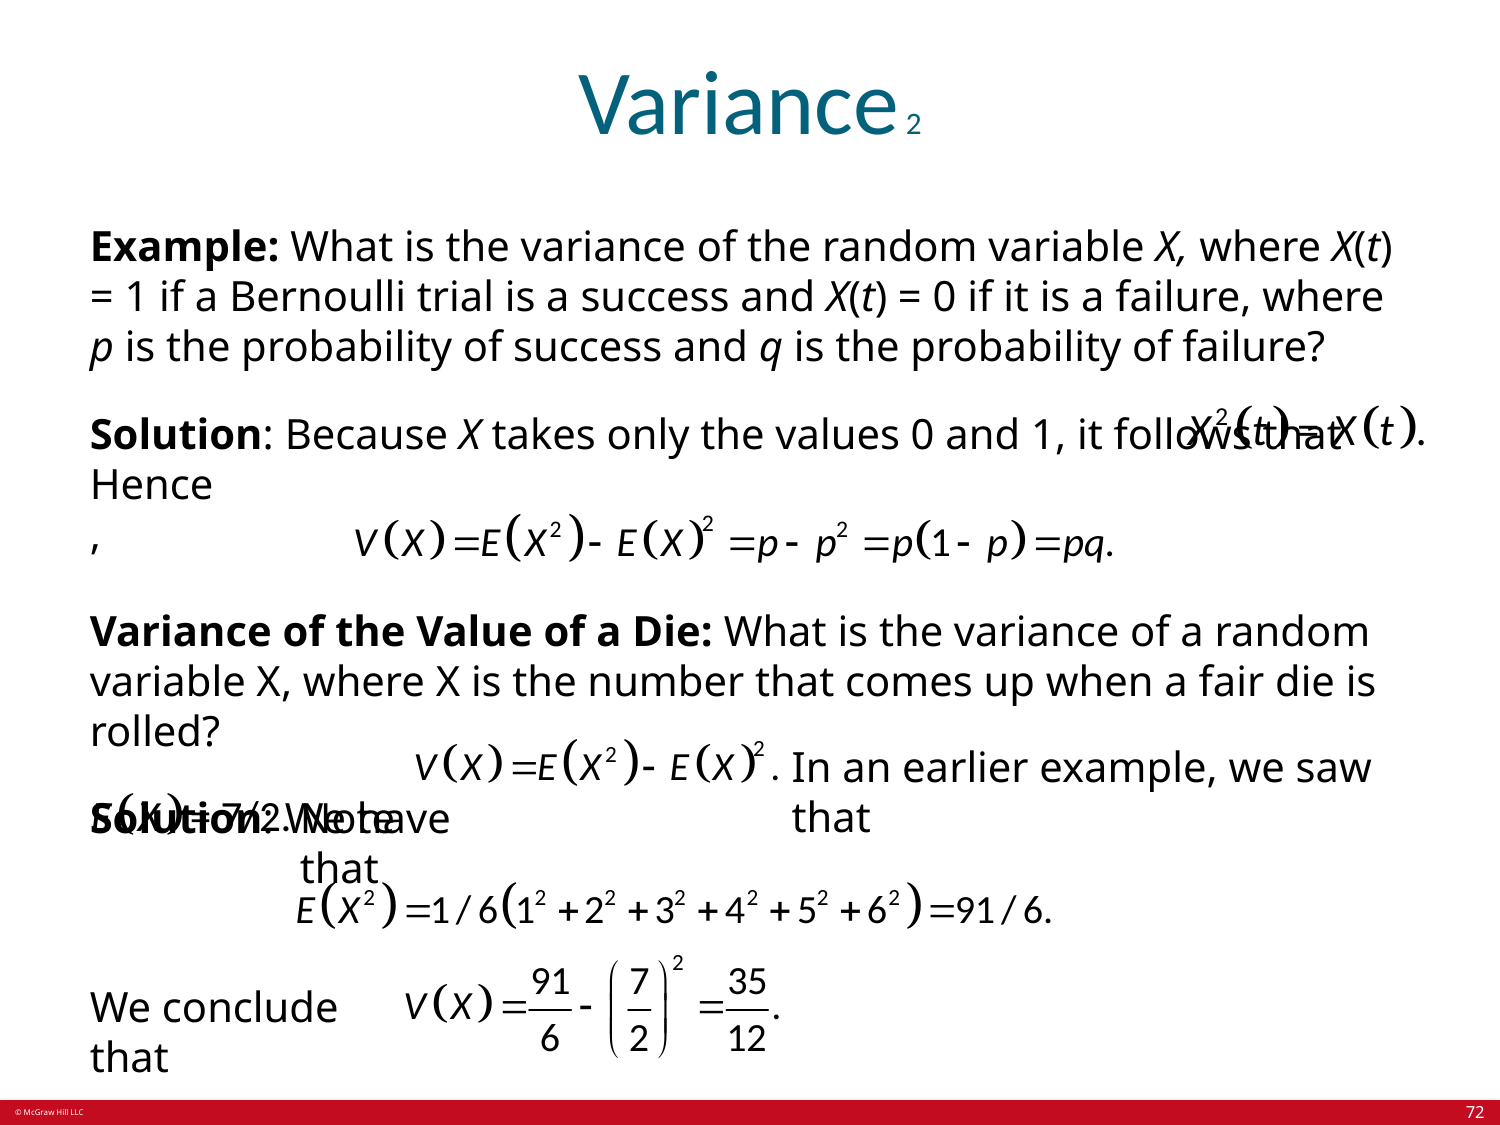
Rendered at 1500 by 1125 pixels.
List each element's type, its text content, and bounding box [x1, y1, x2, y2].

title Variance 2 [0, 0, 1500, 195]
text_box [85, 784, 298, 857]
list Hence, [75, 450, 238, 533]
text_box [1178, 396, 1433, 472]
list Example: What is the variance of the random variable X, where X(t) = 1 if a Bernoulli trial is a success and X(t) = 0 if it is a failure, where p is the probability of success and q is the probability of failure? Solution: Because X takes only the values 0 and 1, it follows that [75, 212, 1425, 525]
list We conclude that [75, 973, 395, 1056]
list In an earlier example, we saw that [790, 733, 1415, 787]
list Variance of the Value of a Die: What is the variance of a random variable X, where X is the number that comes up when a fair die is rolled? Solution: We have [75, 596, 1425, 807]
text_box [410, 729, 788, 807]
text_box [400, 942, 788, 1067]
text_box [349, 504, 1122, 584]
text_box 72 [1424, 1099, 1500, 1125]
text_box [290, 876, 1060, 951]
list Note that [299, 784, 485, 857]
